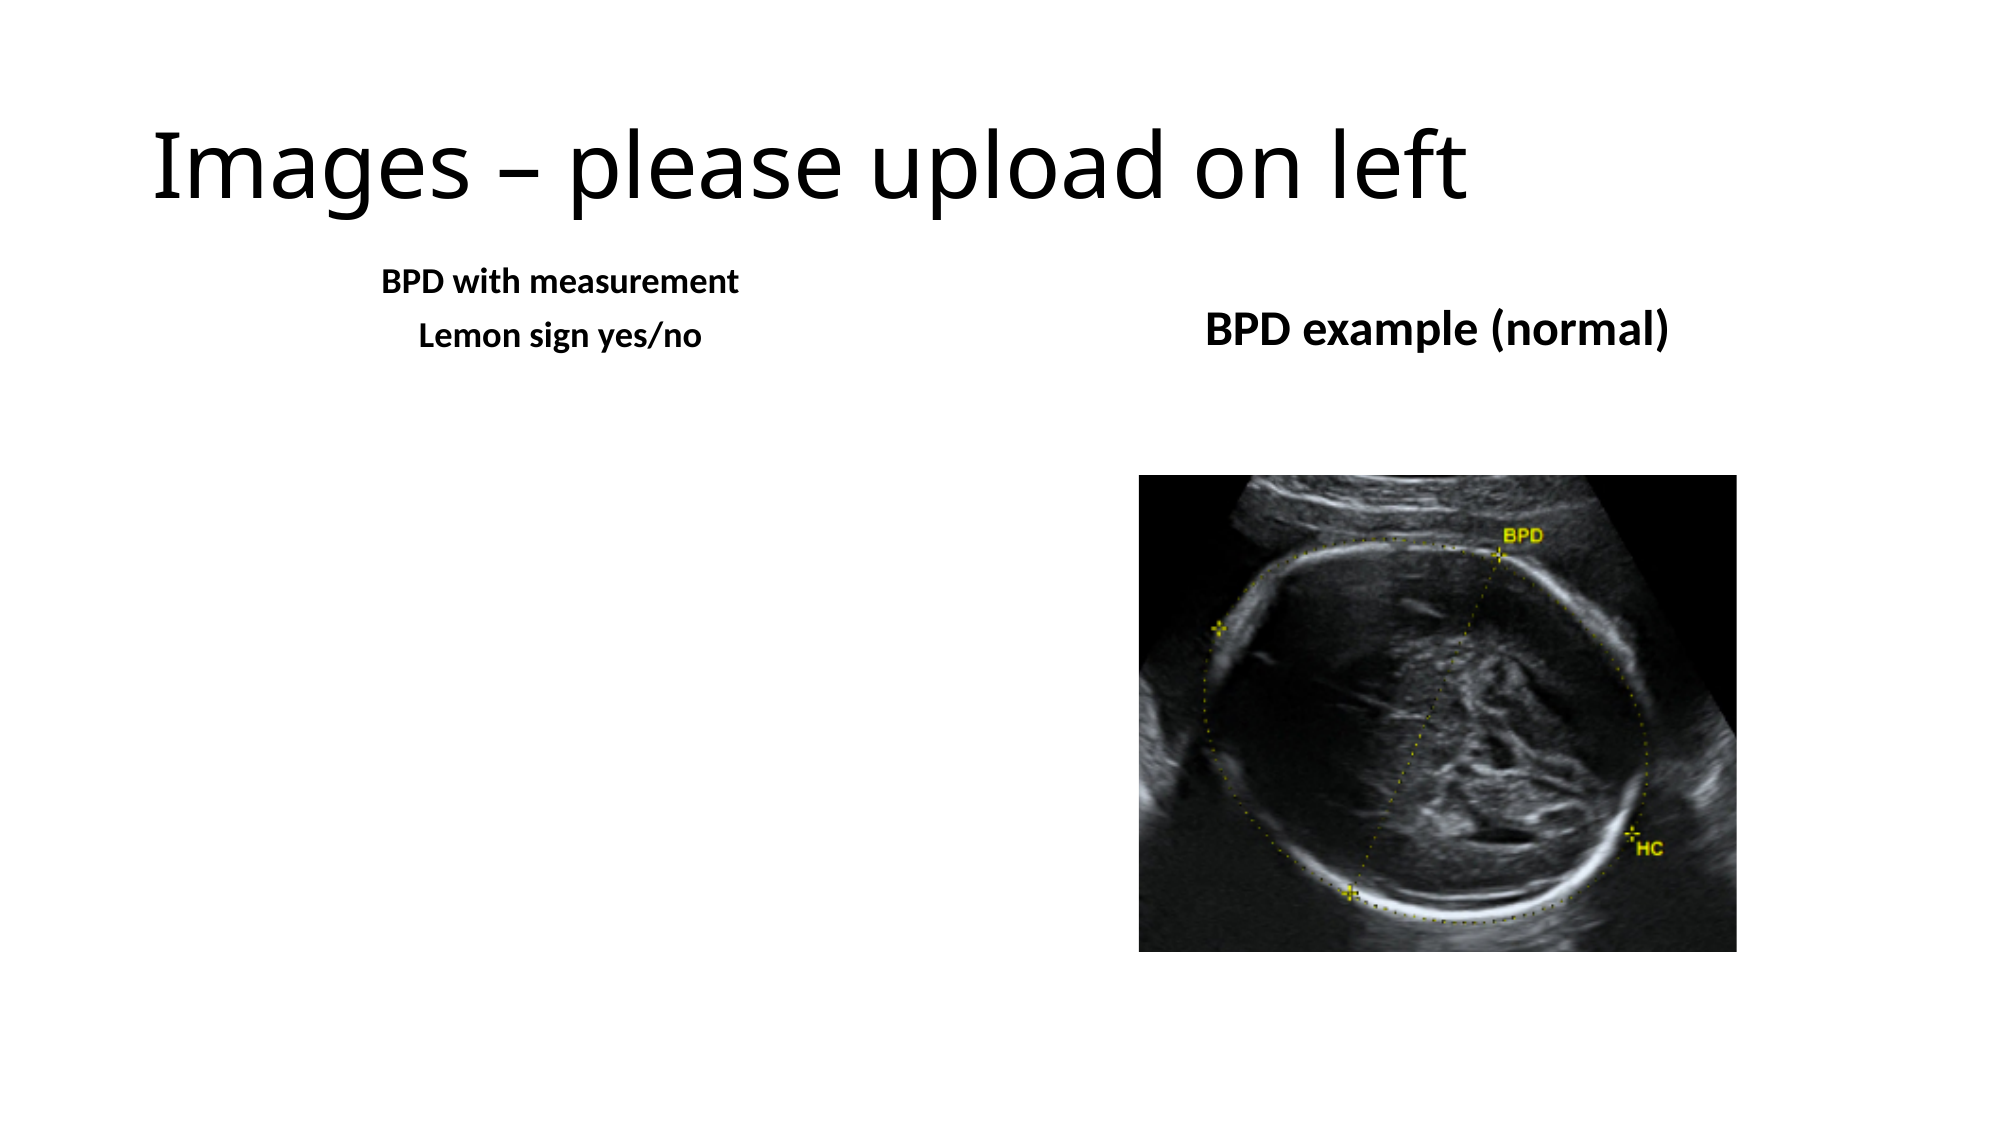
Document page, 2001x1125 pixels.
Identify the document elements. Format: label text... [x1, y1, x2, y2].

list BPD example (normal) [1012, 275, 1863, 364]
title Images – please upload on left [137, 59, 1863, 278]
list BPD with measurement Lemon sign yes/no [137, 253, 984, 364]
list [1138, 475, 1737, 952]
